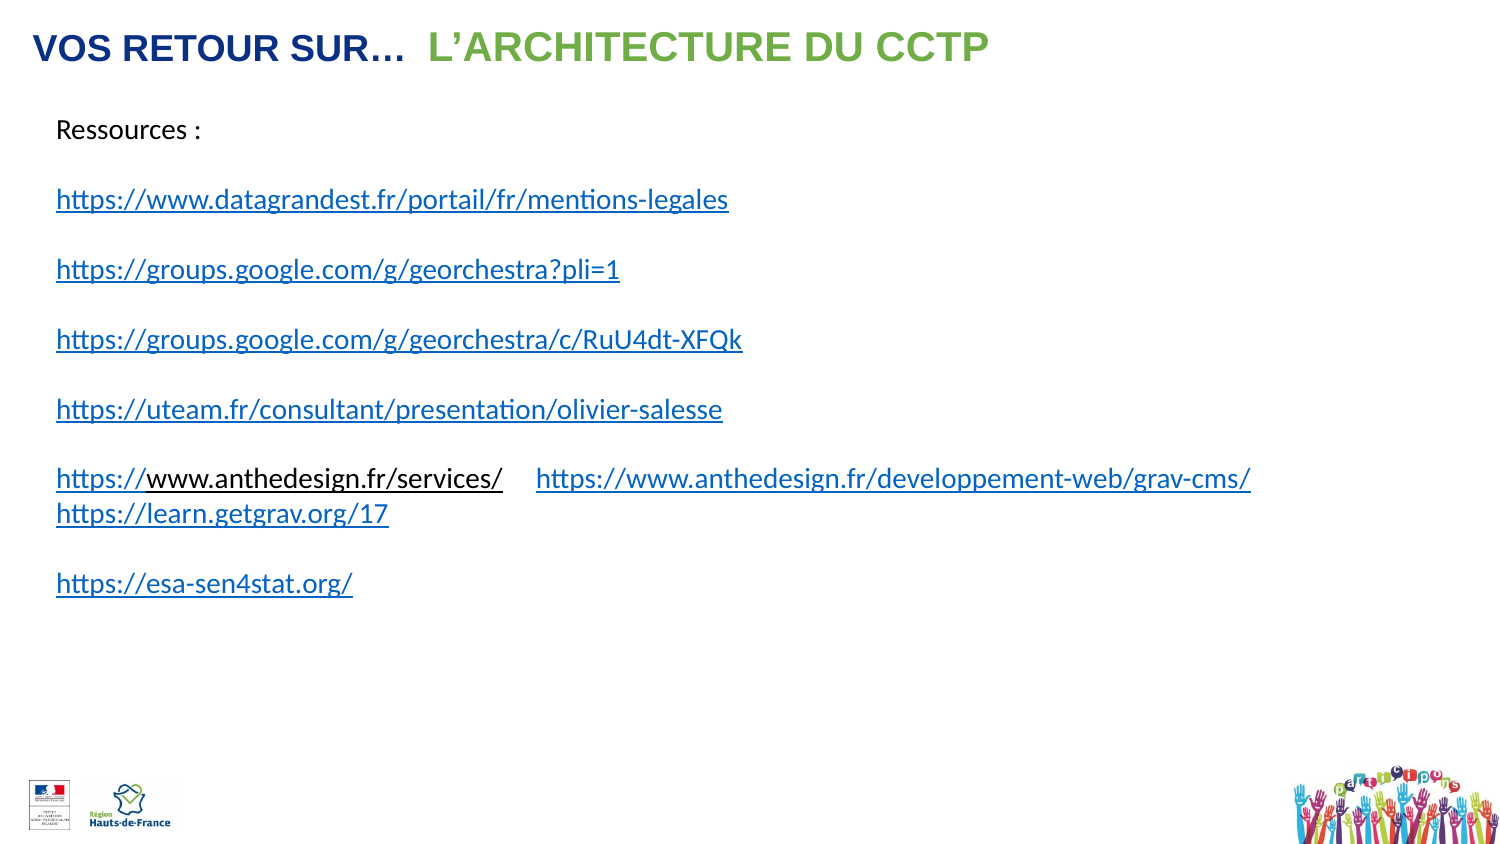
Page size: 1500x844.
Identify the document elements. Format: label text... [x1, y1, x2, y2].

picture [81, 780, 177, 830]
text_box Ressources : https://www.datagrandest.fr/portail/fr/mentions-legales https://groups.google.com/g/georchestra?pli=1 https://groups.google.com/g/georchestra/c/RuU4dt-XFQk https://uteam.fr/consultant/presentation/olivier-salesse https://www.anthedesign.fr/services/ https://www.anthedesign.fr/developpement-web/grav-cms/ https://learn.getgrav.org/17 https://esa-sen4stat.org/ [41, 102, 1447, 677]
title Vos retour sur… l’architecture du CCTP [17, 17, 1483, 127]
picture [1293, 764, 1500, 844]
picture [29, 780, 70, 830]
